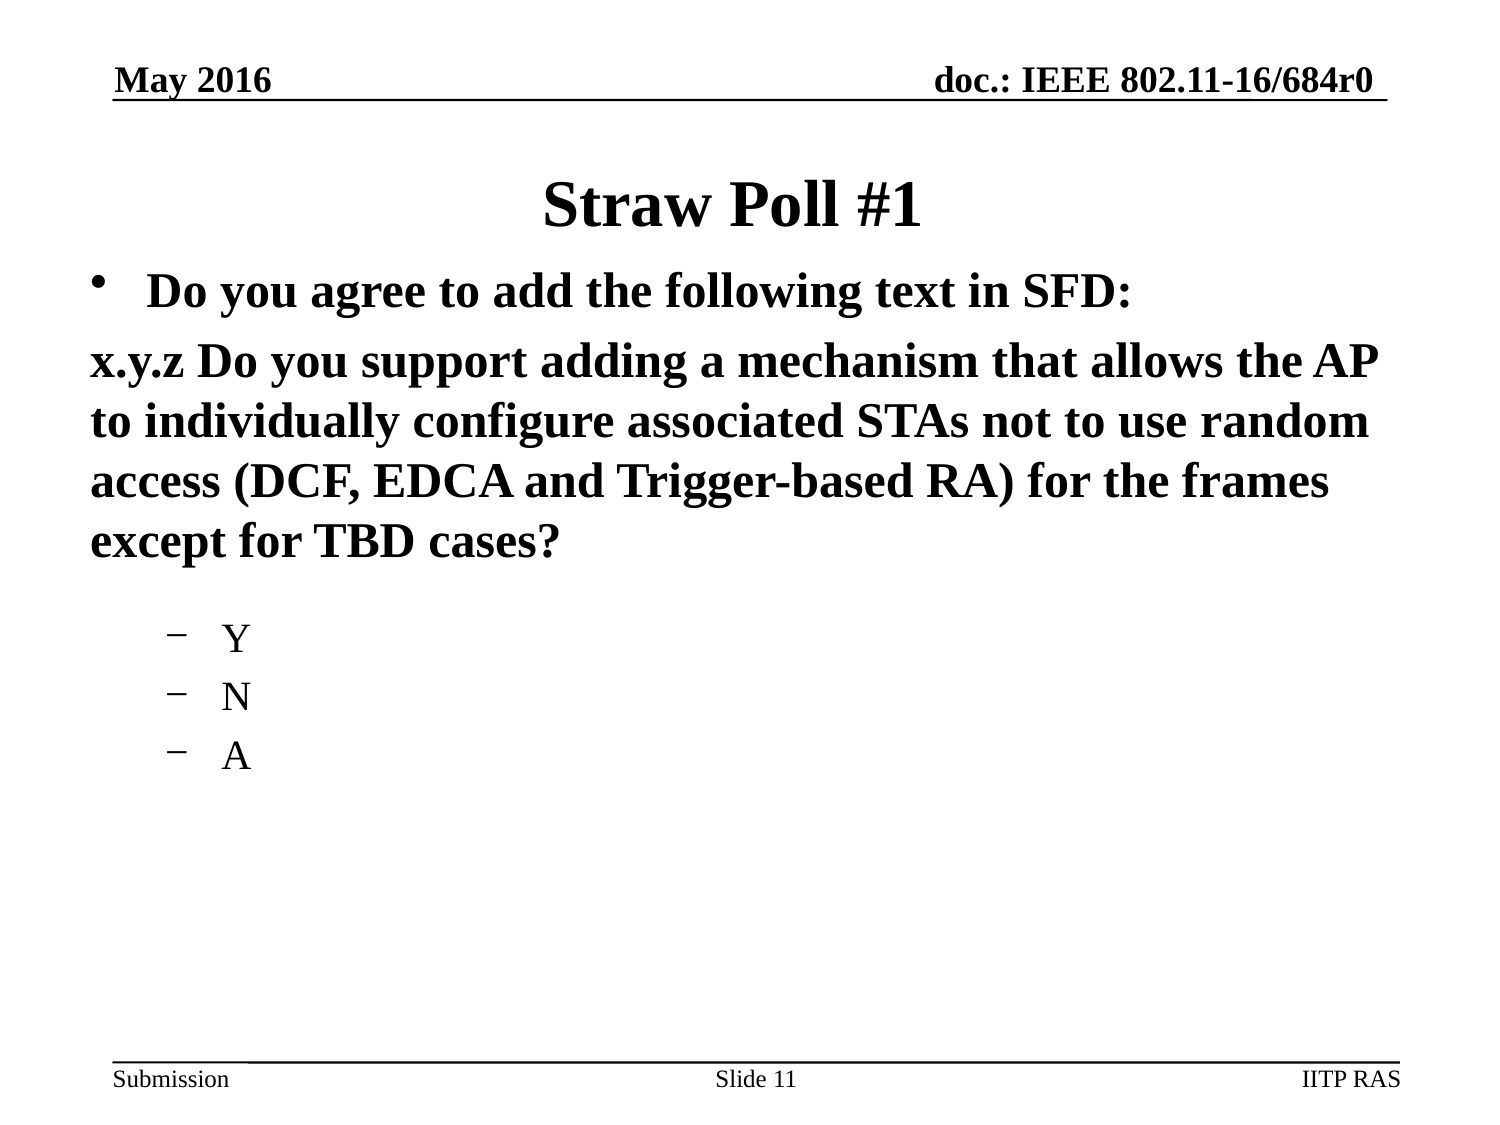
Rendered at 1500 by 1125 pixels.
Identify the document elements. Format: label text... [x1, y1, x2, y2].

slide_number Slide 11 [712, 1061, 800, 1093]
footer IITP RAS [949, 1061, 1402, 1093]
title Straw Poll #1 [112, 112, 1388, 249]
list Do you agree to add the following text in SFD: x.y.z Do you support adding a mechanism that allows the AP to individually configure associated STAs not to use random access (DCF, EDCA and Trigger-based RA) for the frames except for TBD cases? Y N A [74, 249, 1401, 926]
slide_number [114, 0, 274, 101]
